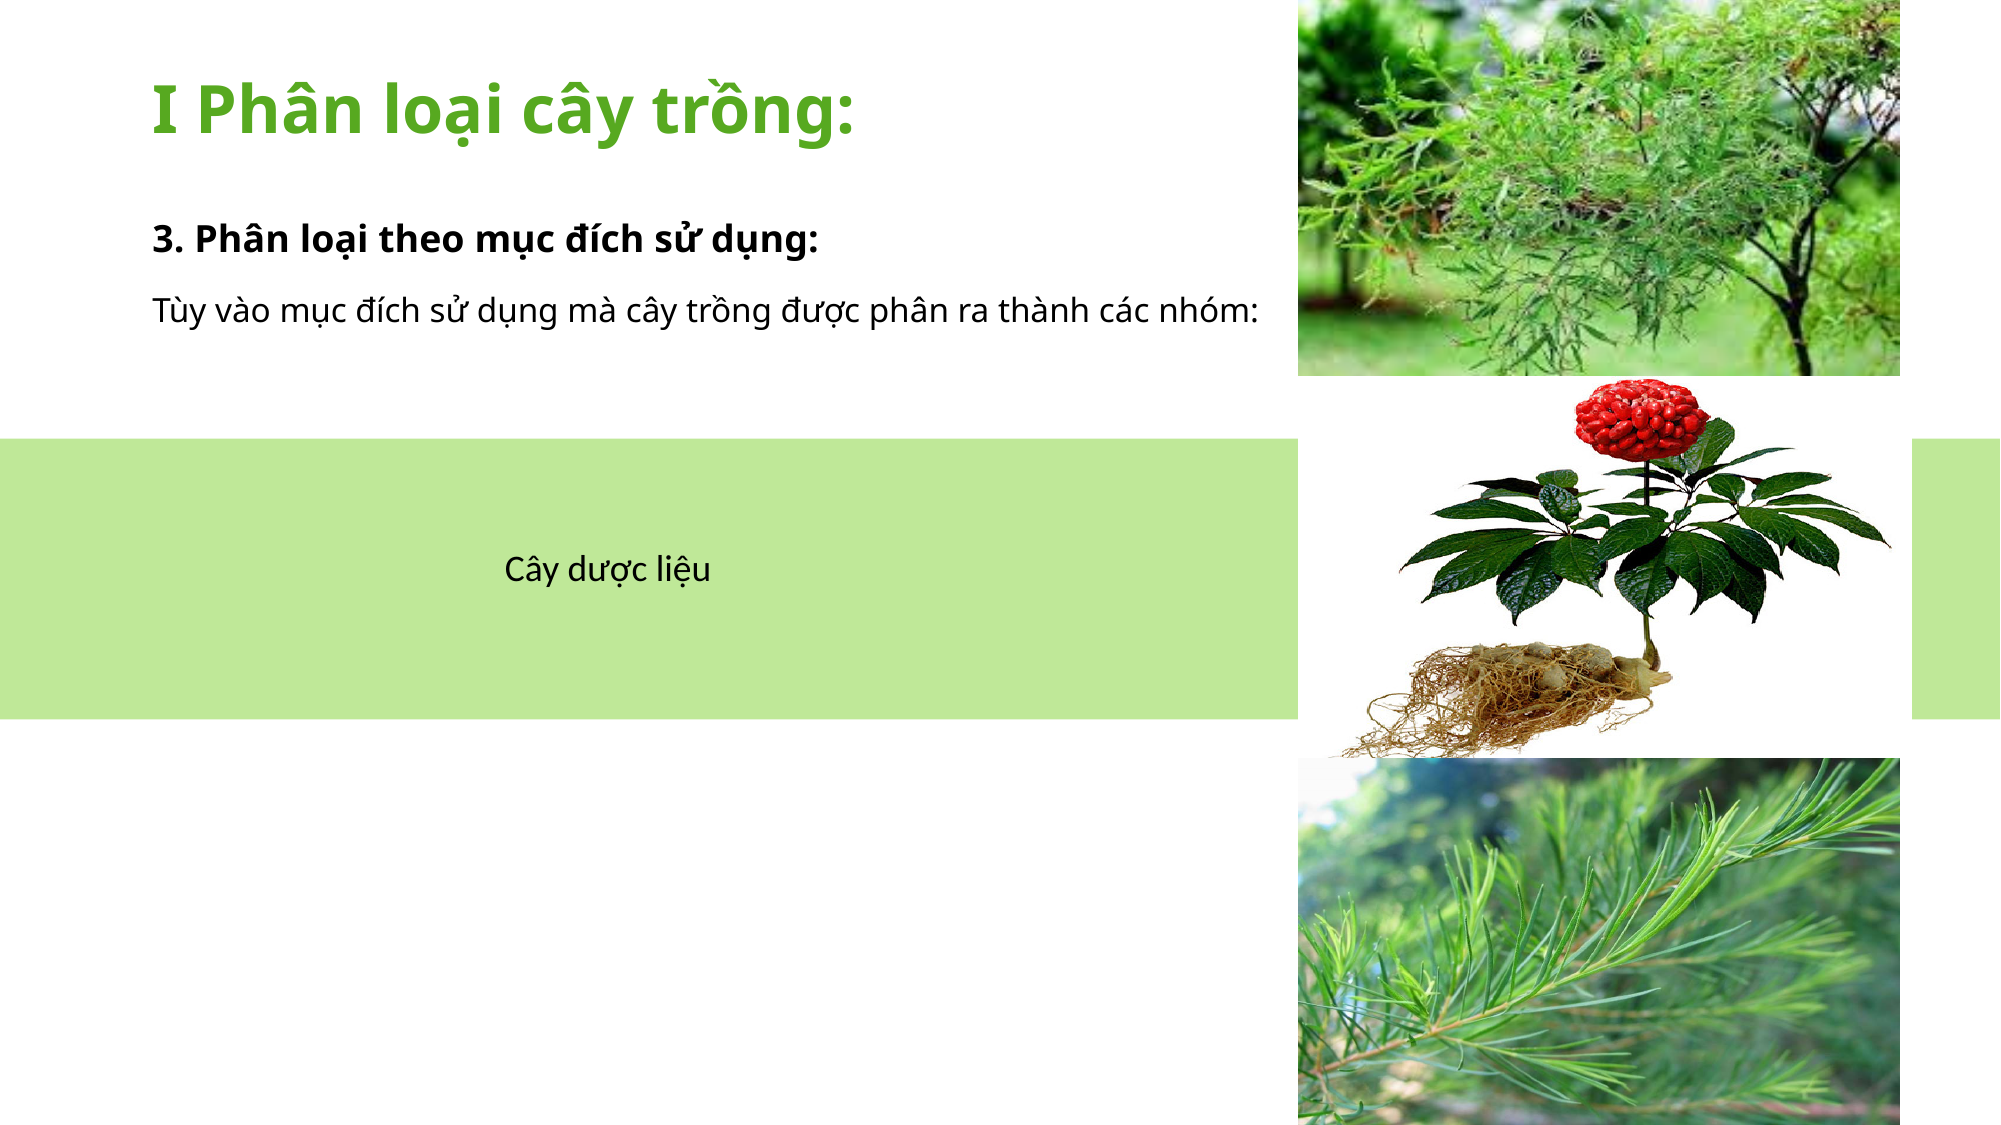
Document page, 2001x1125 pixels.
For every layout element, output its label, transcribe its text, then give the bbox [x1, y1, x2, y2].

text_box Cây dược liệu [490, 536, 842, 597]
text_box [1912, 438, 2000, 720]
text_box I Phân loại cây trồng: 3. Phân loại theo mục đích sử dụng: [137, 68, 1298, 269]
picture [1298, 0, 1912, 1125]
text_box Tùy vào mục đích sử dụng mà cây trồng được phân ra thành các nhóm: [137, 282, 1298, 337]
text_box [0, 438, 1298, 720]
